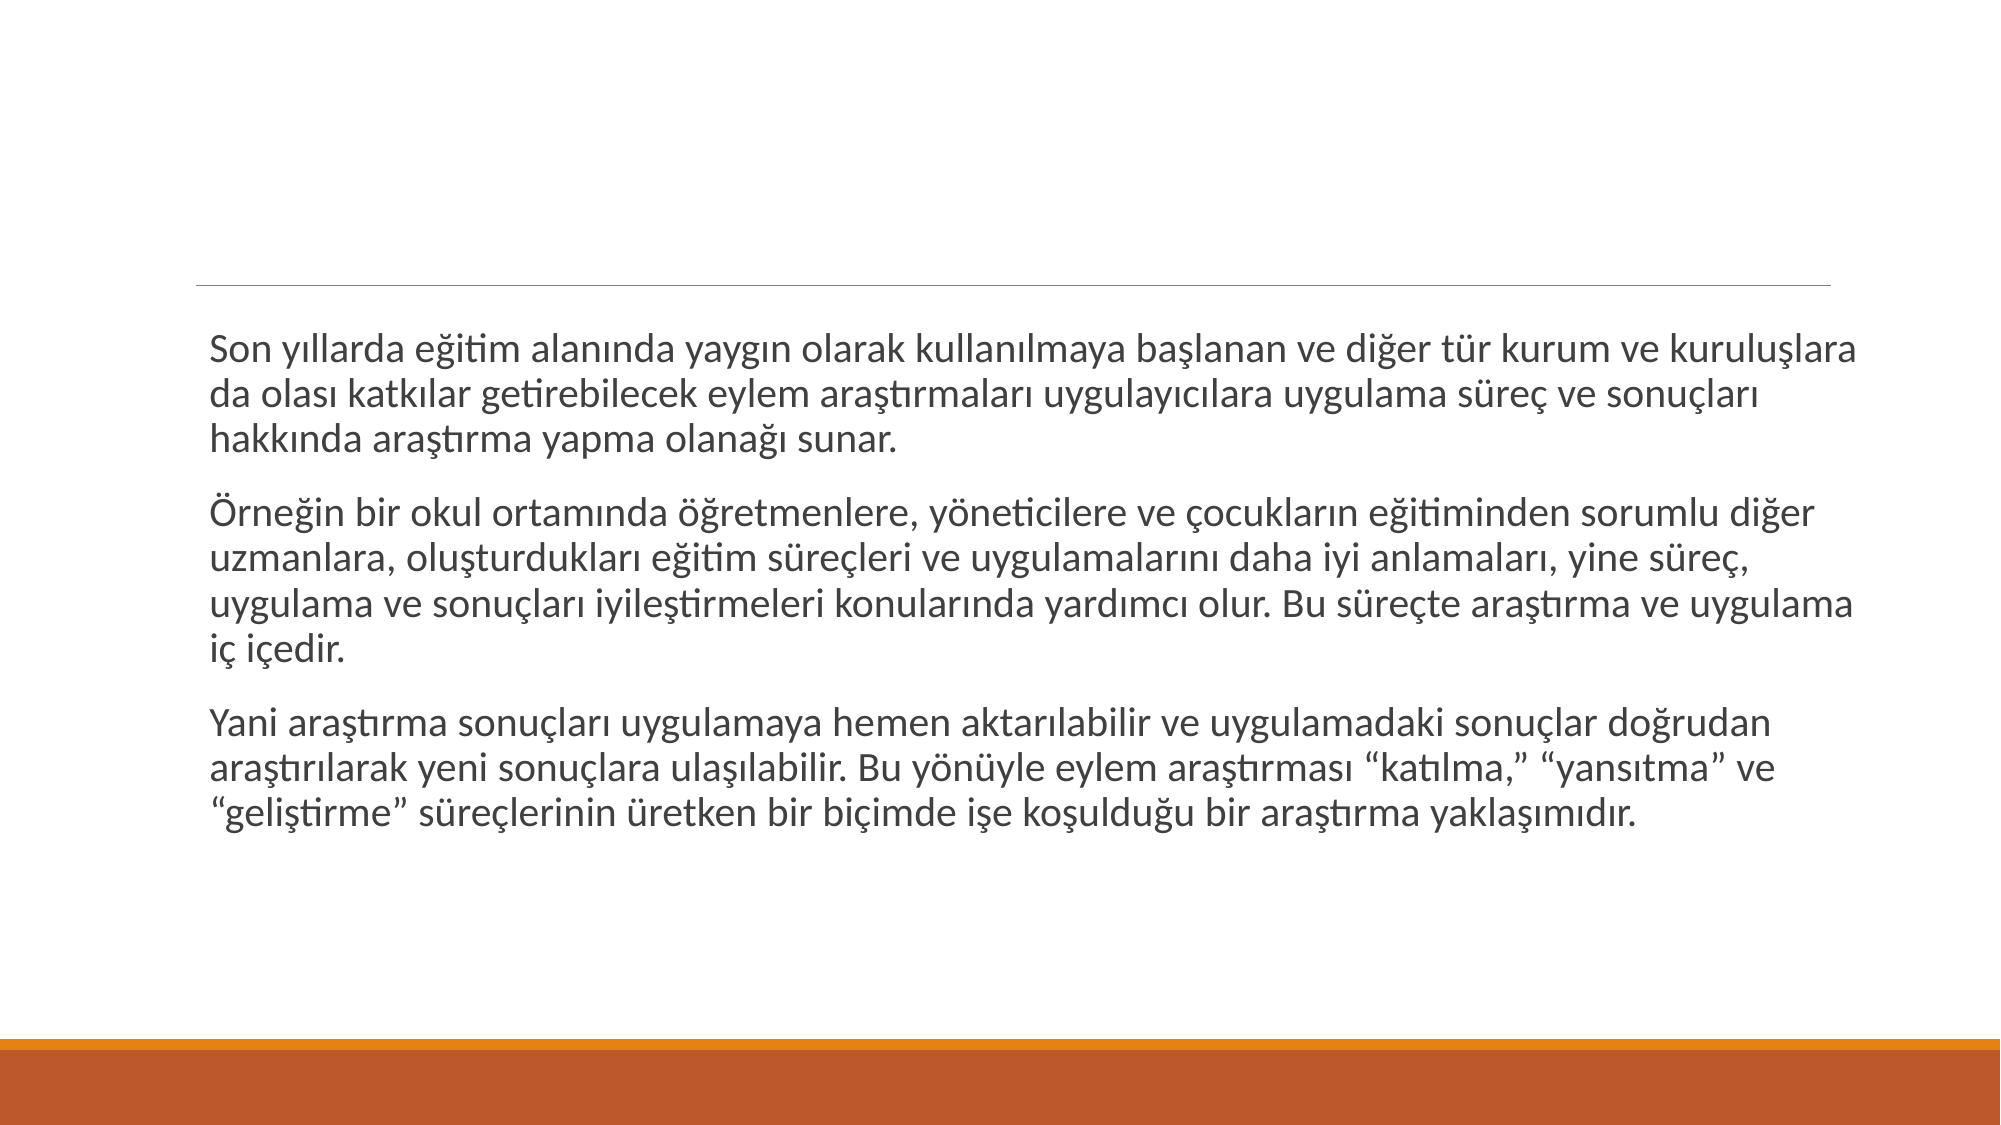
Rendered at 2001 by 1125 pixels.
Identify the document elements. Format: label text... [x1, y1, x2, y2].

list Son yıllarda eğitim alanında yaygın olarak kullanılmaya başlanan ve diğer tür kurum ve kuruluşlara da olası katkılar getirebilecek eylem araştırmaları uygulayıcı­lara uygulama süreç ve sonuçları hakkında araştırma yapma olanağı sunar. Örneğin bir okul ortamında öğretmenlere, yöneticilere ve çocukların eğitiminden sorumlu diğer uzmanlara, oluşturdukları eğitim süreçleri ve uygulamalarını daha iyi anlamaları, yine süreç, uygulama ve sonuçları iyileştirmeleri konularında yardımcı olur. Bu süreçte araştırma ve uygulama iç içedir. Yani araştırma sonuçları uygulamaya he­men aktarılabilir ve uygulamadaki sonuçlar doğrudan araştırılarak yeni sonuçlara ulaşılabilir. Bu yönüyle eylem araştırması “katılma,” “yansıtma” ve “geliştirme” sü­reçlerinin üretken bir biçimde işe koşulduğu bir araştırma yaklaşımıdır. [194, 319, 1863, 1014]
